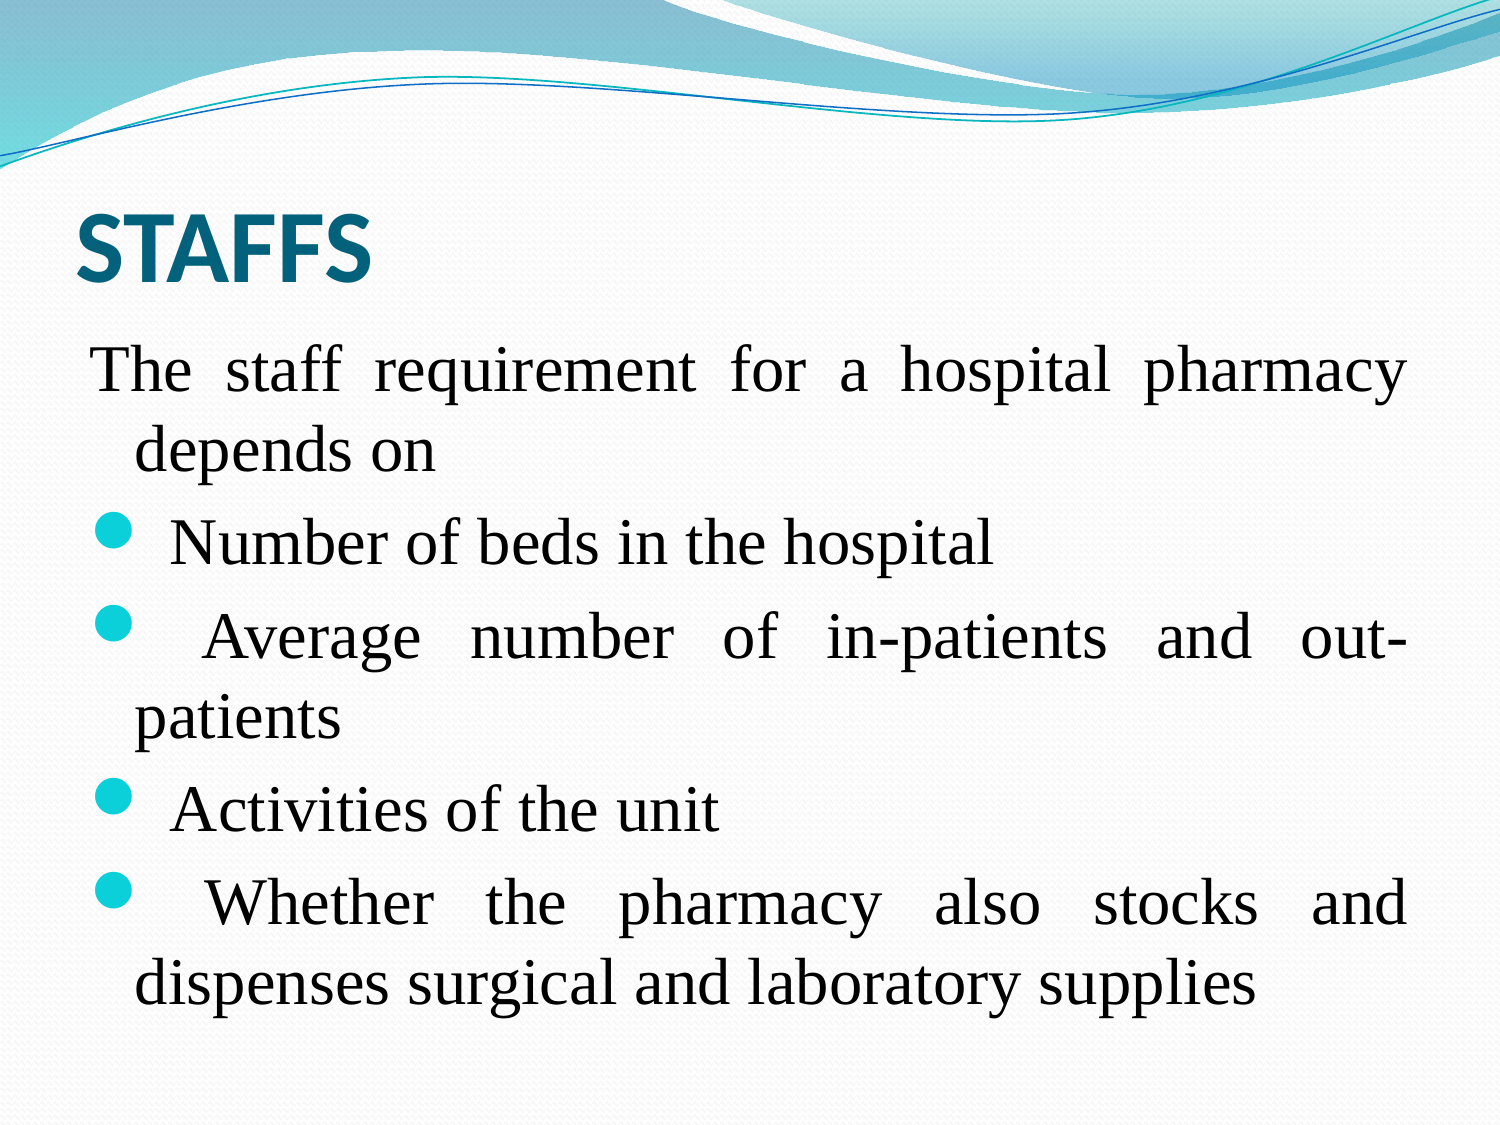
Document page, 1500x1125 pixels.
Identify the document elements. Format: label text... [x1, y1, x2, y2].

title STAFFS [75, 115, 1425, 303]
list The staff requirement for a hospital pharmacy depends on Number of beds in the hospital Average number of in-patients and out-patients Activities of the unit Whether the pharmacy also stocks and dispenses surgical and laboratory supplies [75, 317, 1425, 1038]
